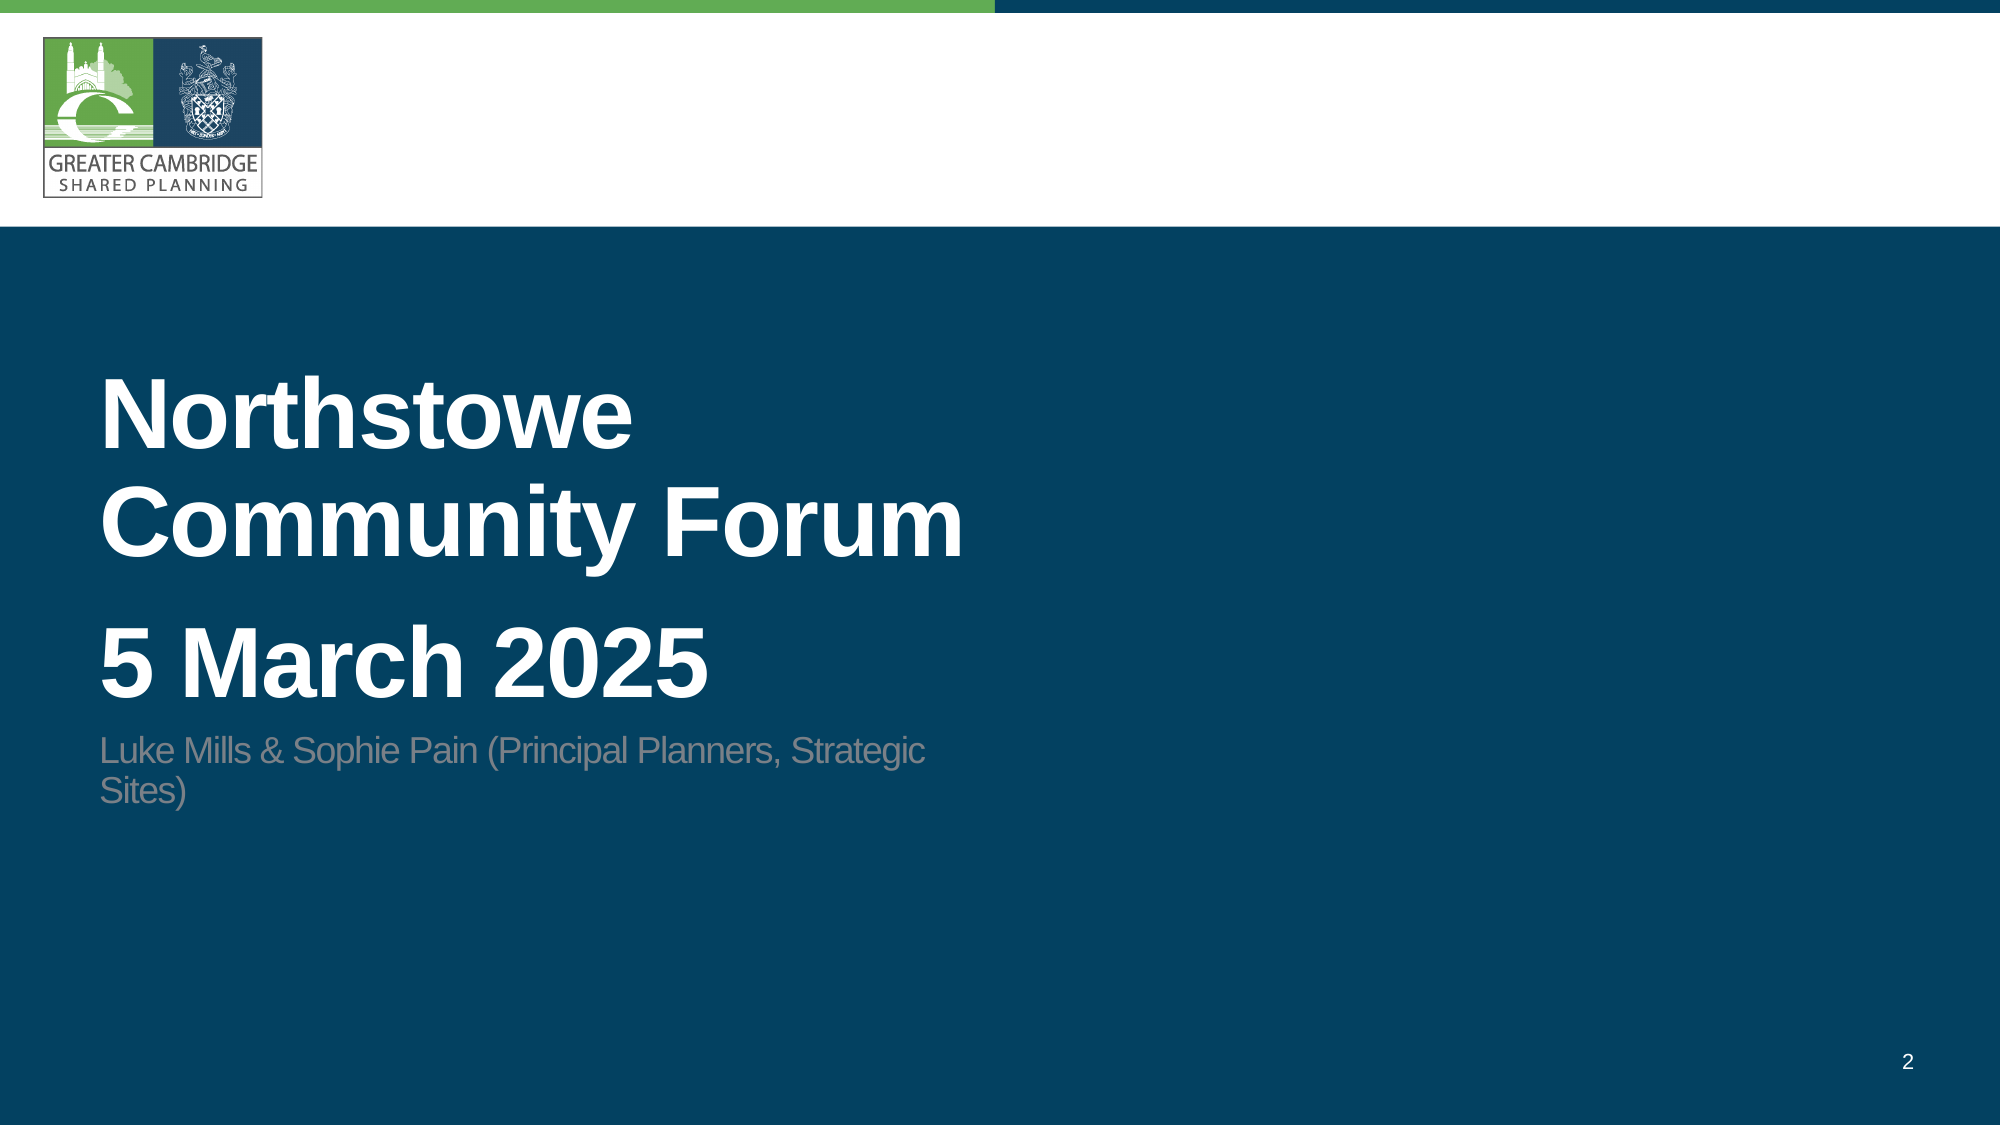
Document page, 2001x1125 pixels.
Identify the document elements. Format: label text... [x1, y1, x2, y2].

list Northstowe Community Forum 5 March 2025 [84, 354, 1000, 699]
slide_number 2 [1887, 1043, 1979, 1081]
list Luke Mills & Sophie Pain (Principal Planners, Strategic Sites) [84, 735, 1037, 820]
